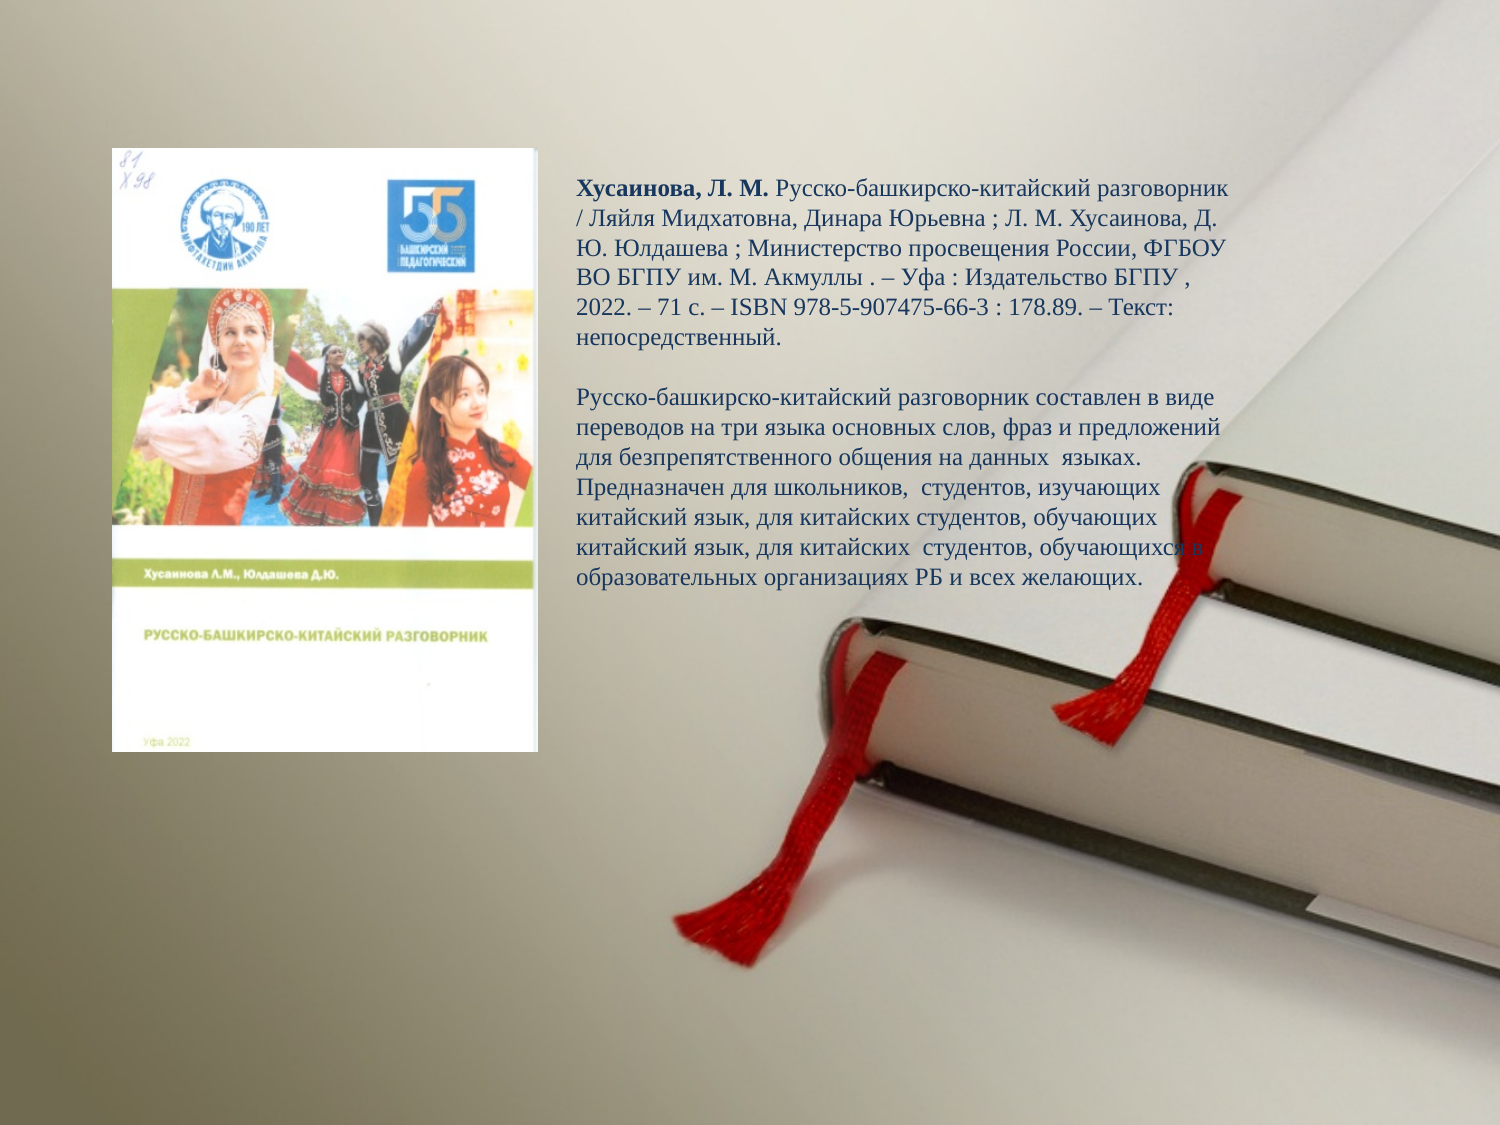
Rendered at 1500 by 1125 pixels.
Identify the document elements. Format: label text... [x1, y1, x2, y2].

picture [0, 0, 1500, 1125]
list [111, 148, 538, 752]
text_box Хусаинова, Л. М. Русско-башкирско-китайский разговорник / Ляйля Мидхатовна, Динара Юрьевна ; Л. М. Хусаинова, Д. Ю. Юлдашева ; Министерство просвещения России, ФГБОУ ВО БГПУ им. М. Акмуллы . – Уфа : Издательство БГПУ , 2022. – 71 с. – ISBN 978-5-907475-66-3 : 178.89. – Текст: непосредственный. Русско-башкирско-китайский разговорник составлен в виде переводов на три языка основных слов, фраз и предложений для безпрепятственного общения на данных языках. Предназначен для школьников, студентов, изучающих китайский язык, для китайских студентов, обучающих китайский язык, для китайских студентов, обучающихся в образовательных организациях РБ и всех желающих. [561, 163, 1247, 643]
